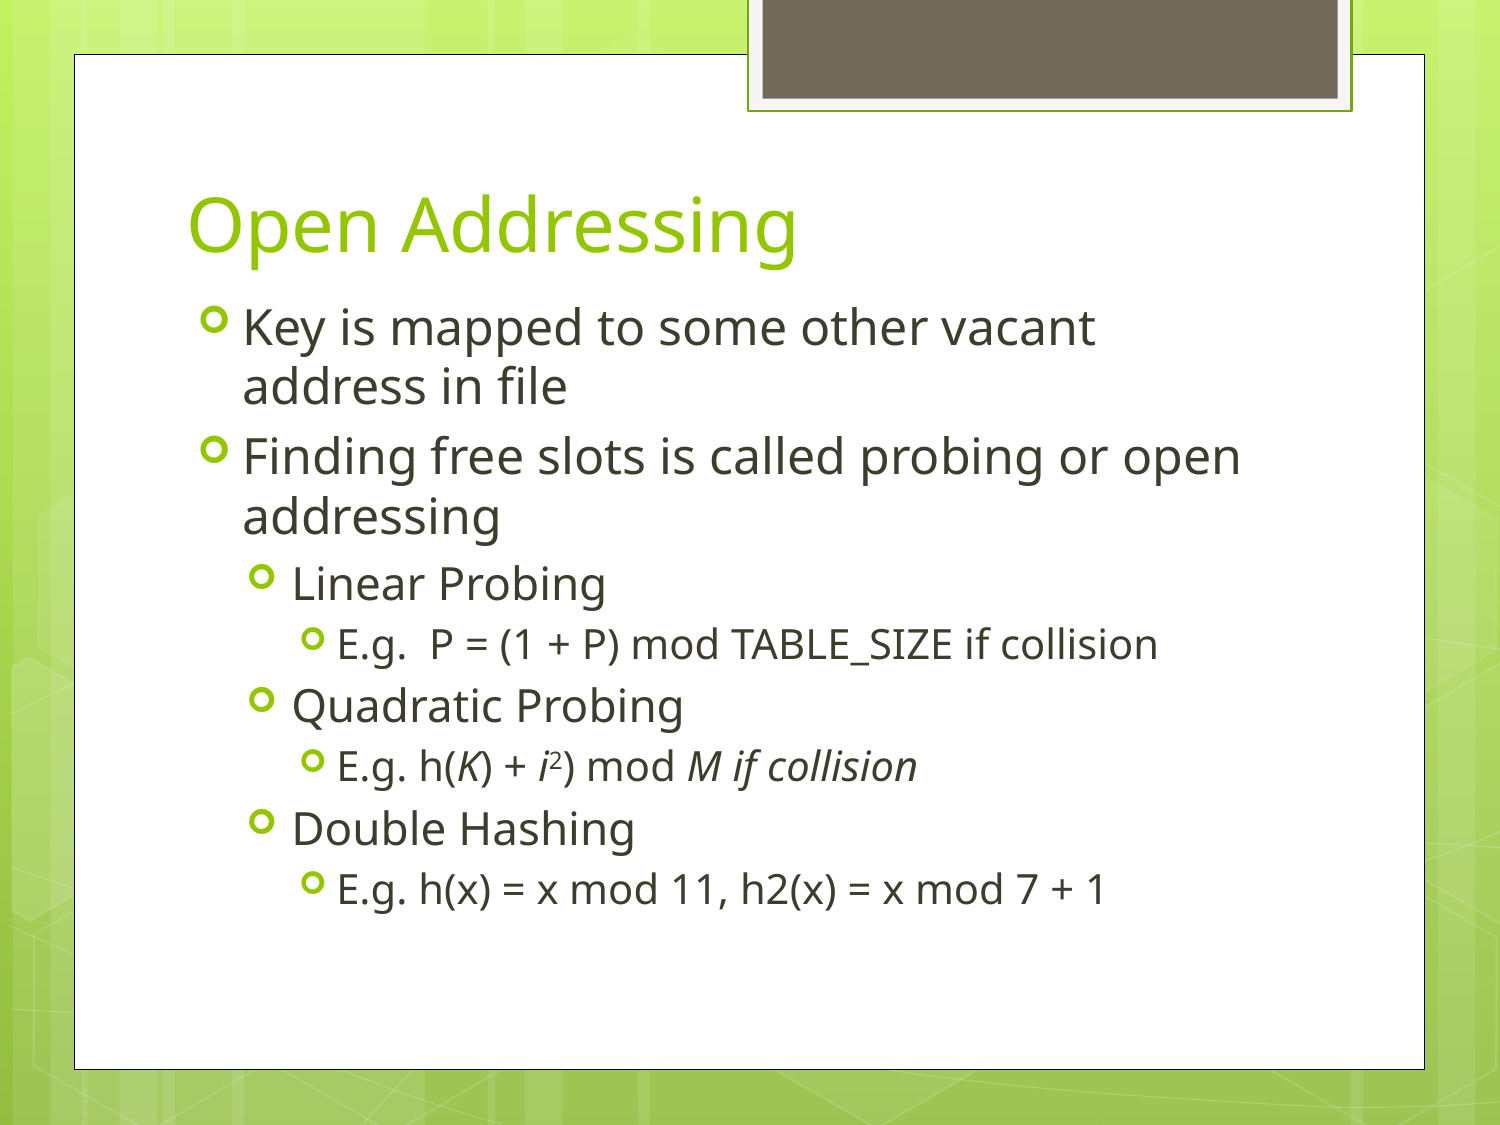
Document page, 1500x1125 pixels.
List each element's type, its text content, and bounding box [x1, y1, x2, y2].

title Open Addressing [171, 168, 1324, 275]
list Key is mapped to some other vacant address in file Finding free slots is called probing or open addressing Linear Probing E.g. P = (1 + P) mod TABLE_SIZE if collision Quadratic Probing E.g. h(K) + i2) mod M if collision Double Hashing E.g. h(x) = x mod 11, h2(x) = x mod 7 + 1 [171, 287, 1283, 957]
